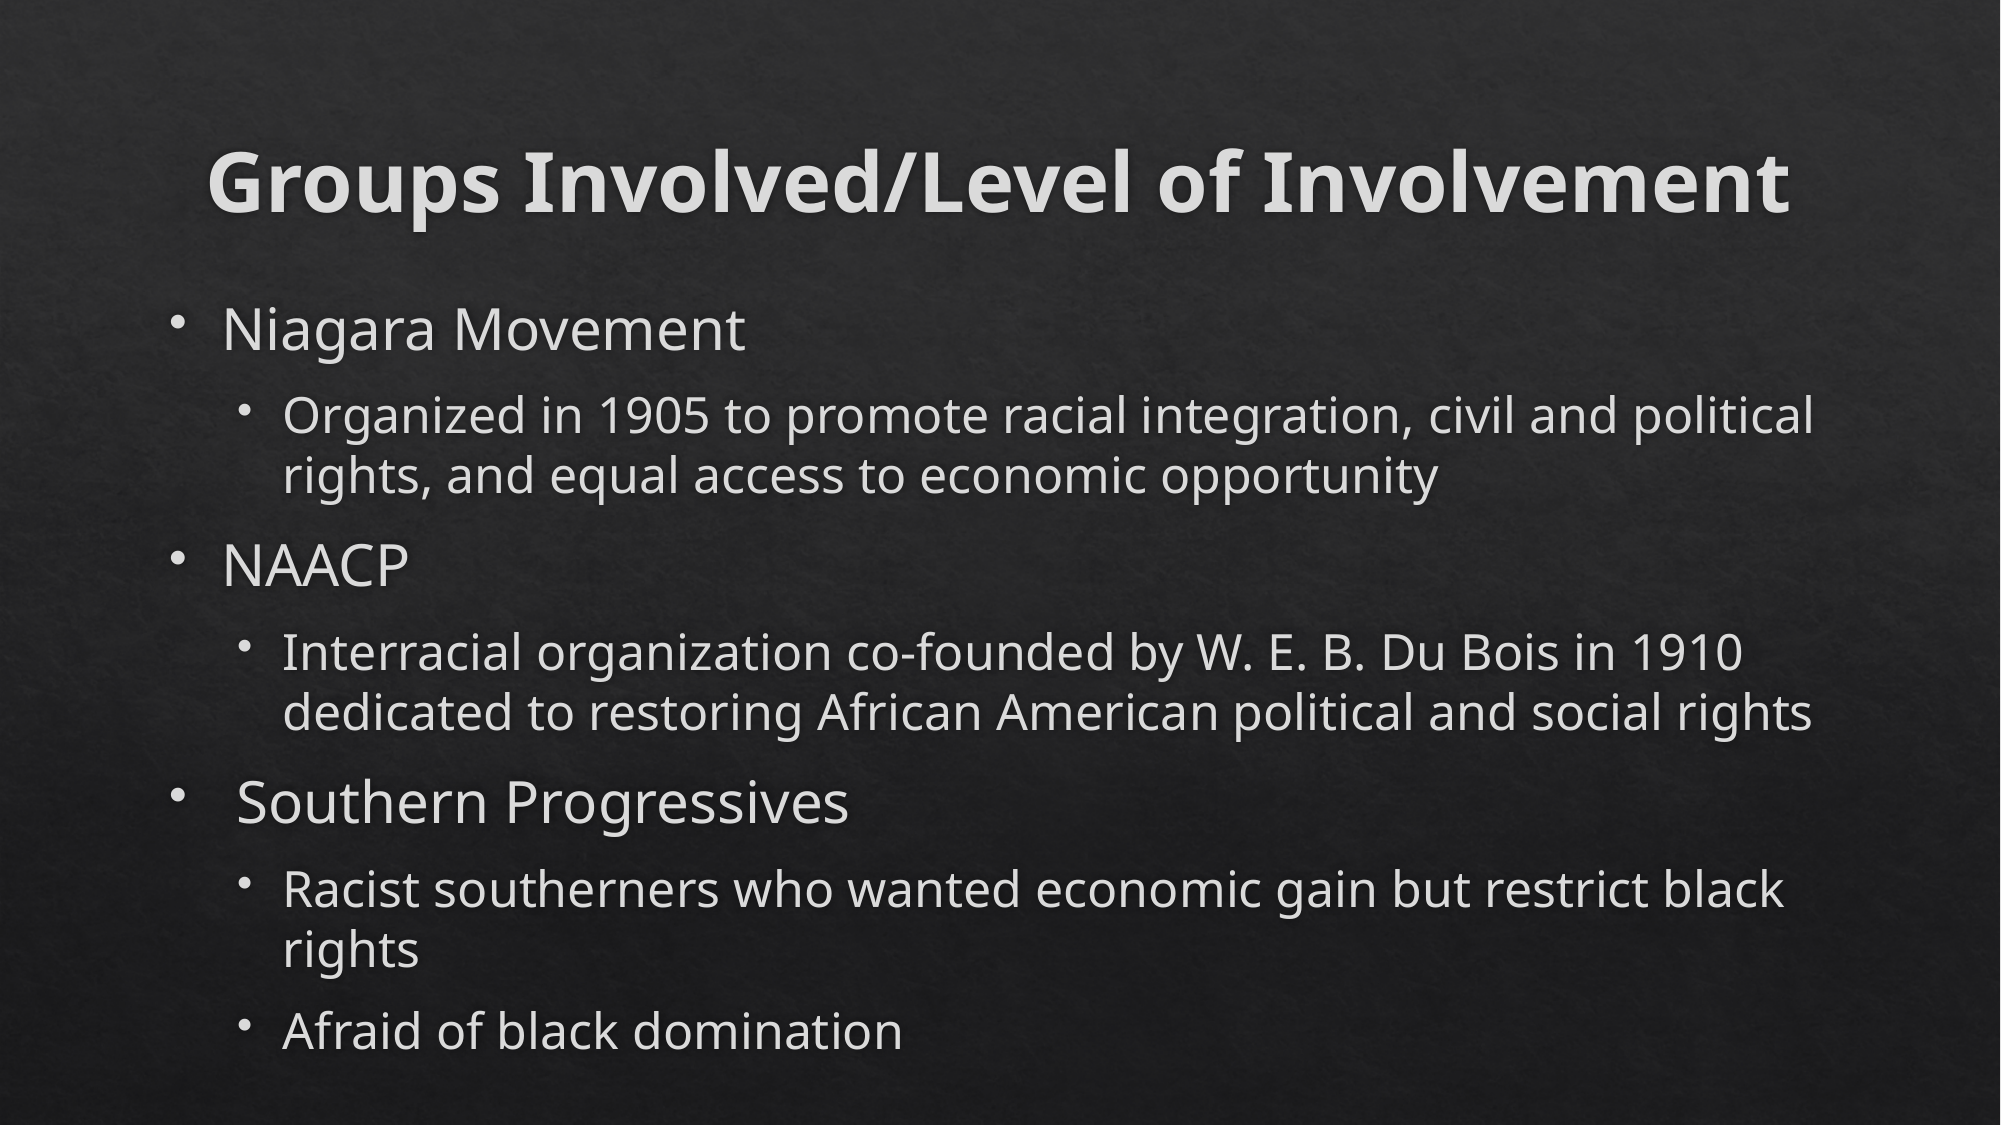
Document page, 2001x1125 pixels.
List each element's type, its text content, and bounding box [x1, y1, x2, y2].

list Niagara Movement Organized in 1905 to promote racial integration, civil and political rights, and equal access to economic opportunity NAACP Interracial organization co-founded by W. E. B. Du Bois in 1910 dedicated to restoring African American political and social rights Southern Progressives Racist southerners who wanted economic gain but restrict black rights Afraid of black domination [149, 284, 1849, 1079]
title Groups Involved/Level of Involvement [149, 99, 1849, 260]
